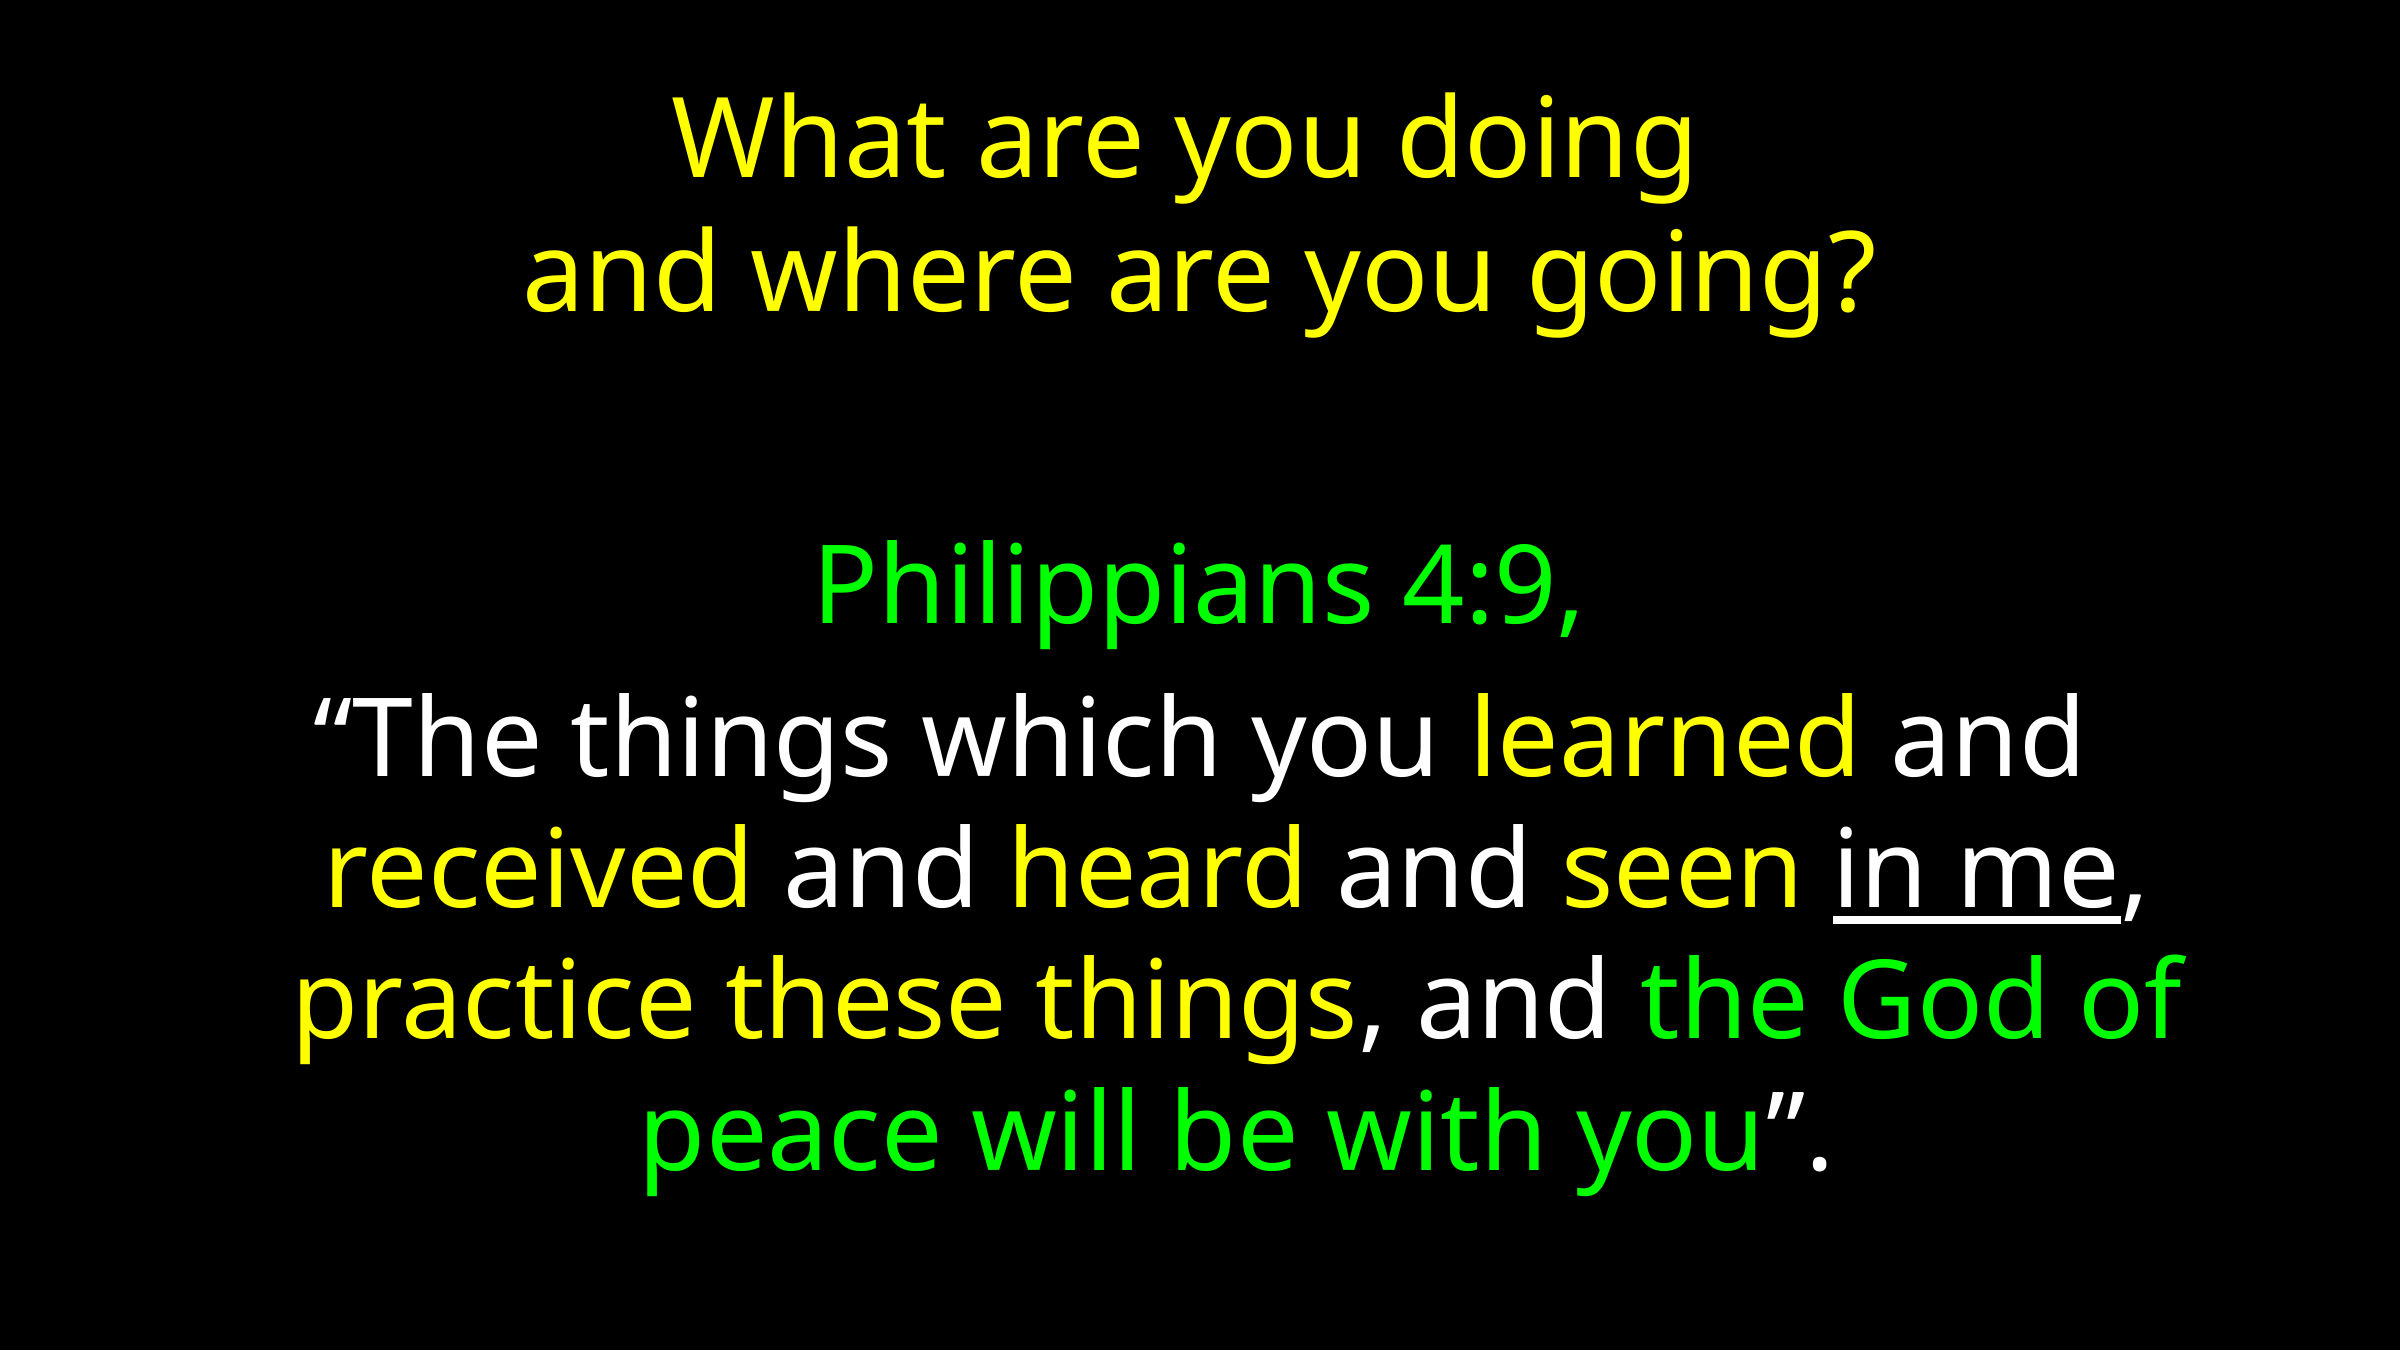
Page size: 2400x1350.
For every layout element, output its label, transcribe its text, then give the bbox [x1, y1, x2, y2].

list Philippians 4:9, “The things which you learned and received and heard and seen in me, practice these things, and the God of peace will be with you”. [120, 390, 2280, 1206]
title What are you doing and where are you going? [120, 54, 2280, 346]
